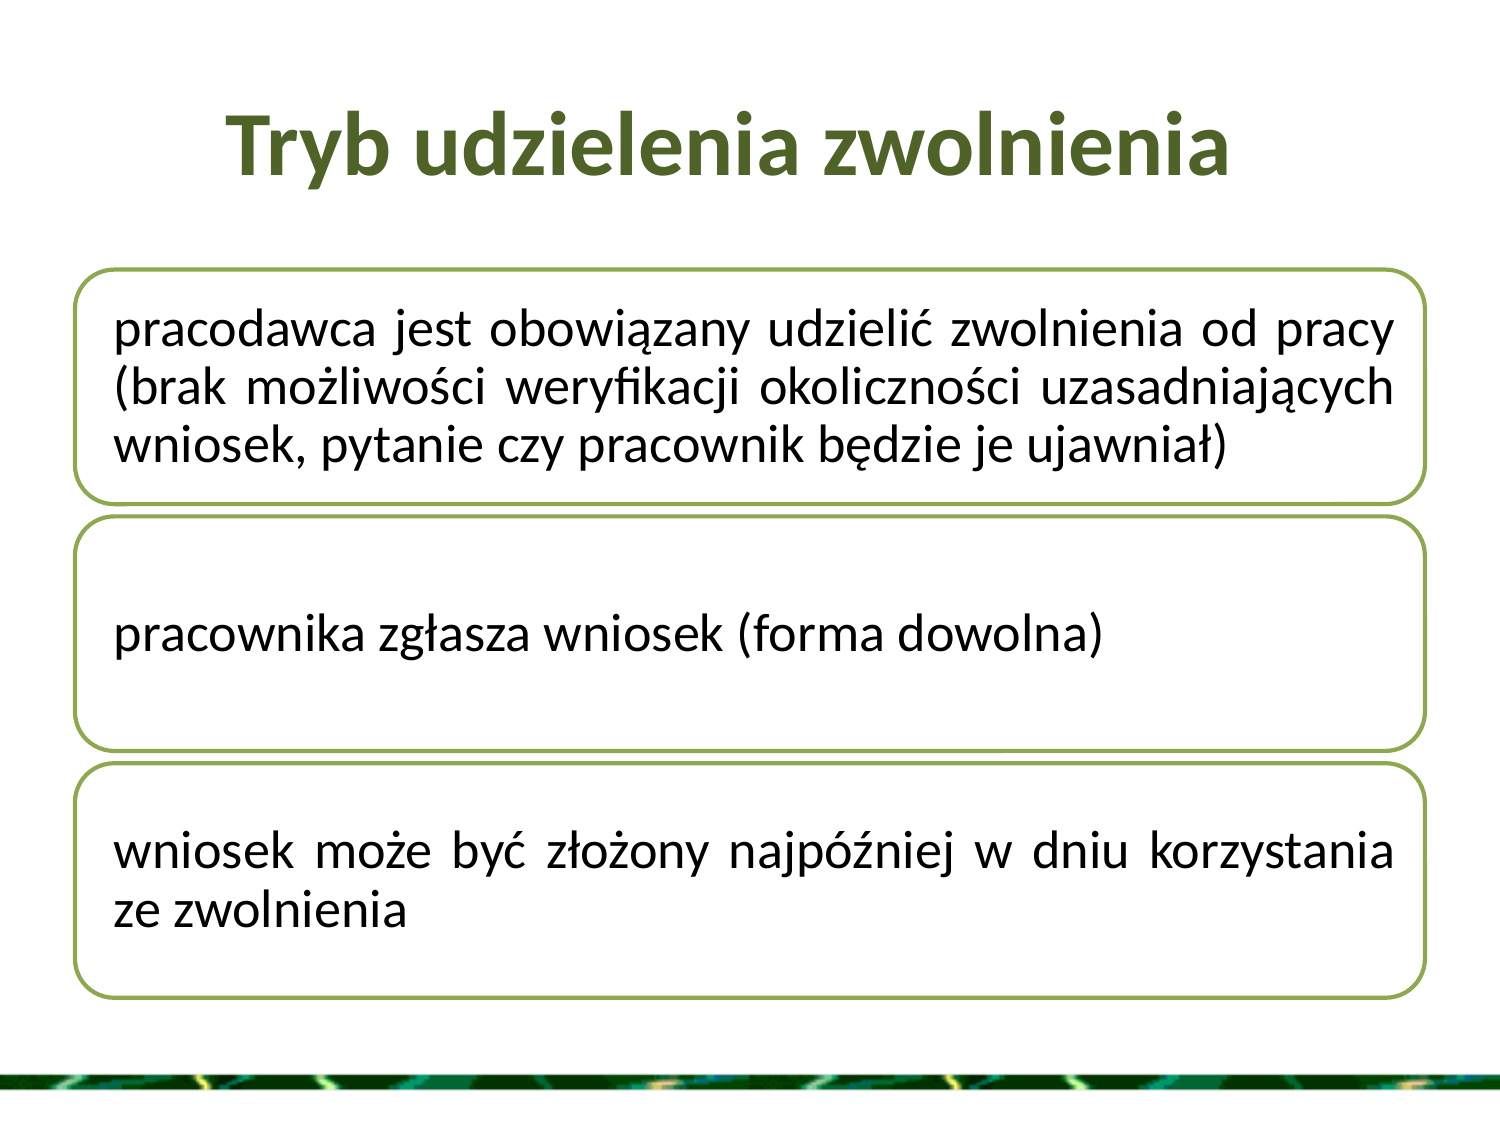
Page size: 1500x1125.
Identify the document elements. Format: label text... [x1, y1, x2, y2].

picture [0, 1070, 1500, 1096]
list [74, 262, 1426, 1006]
title Tryb udzielenia zwolnienia [75, 45, 1425, 233]
